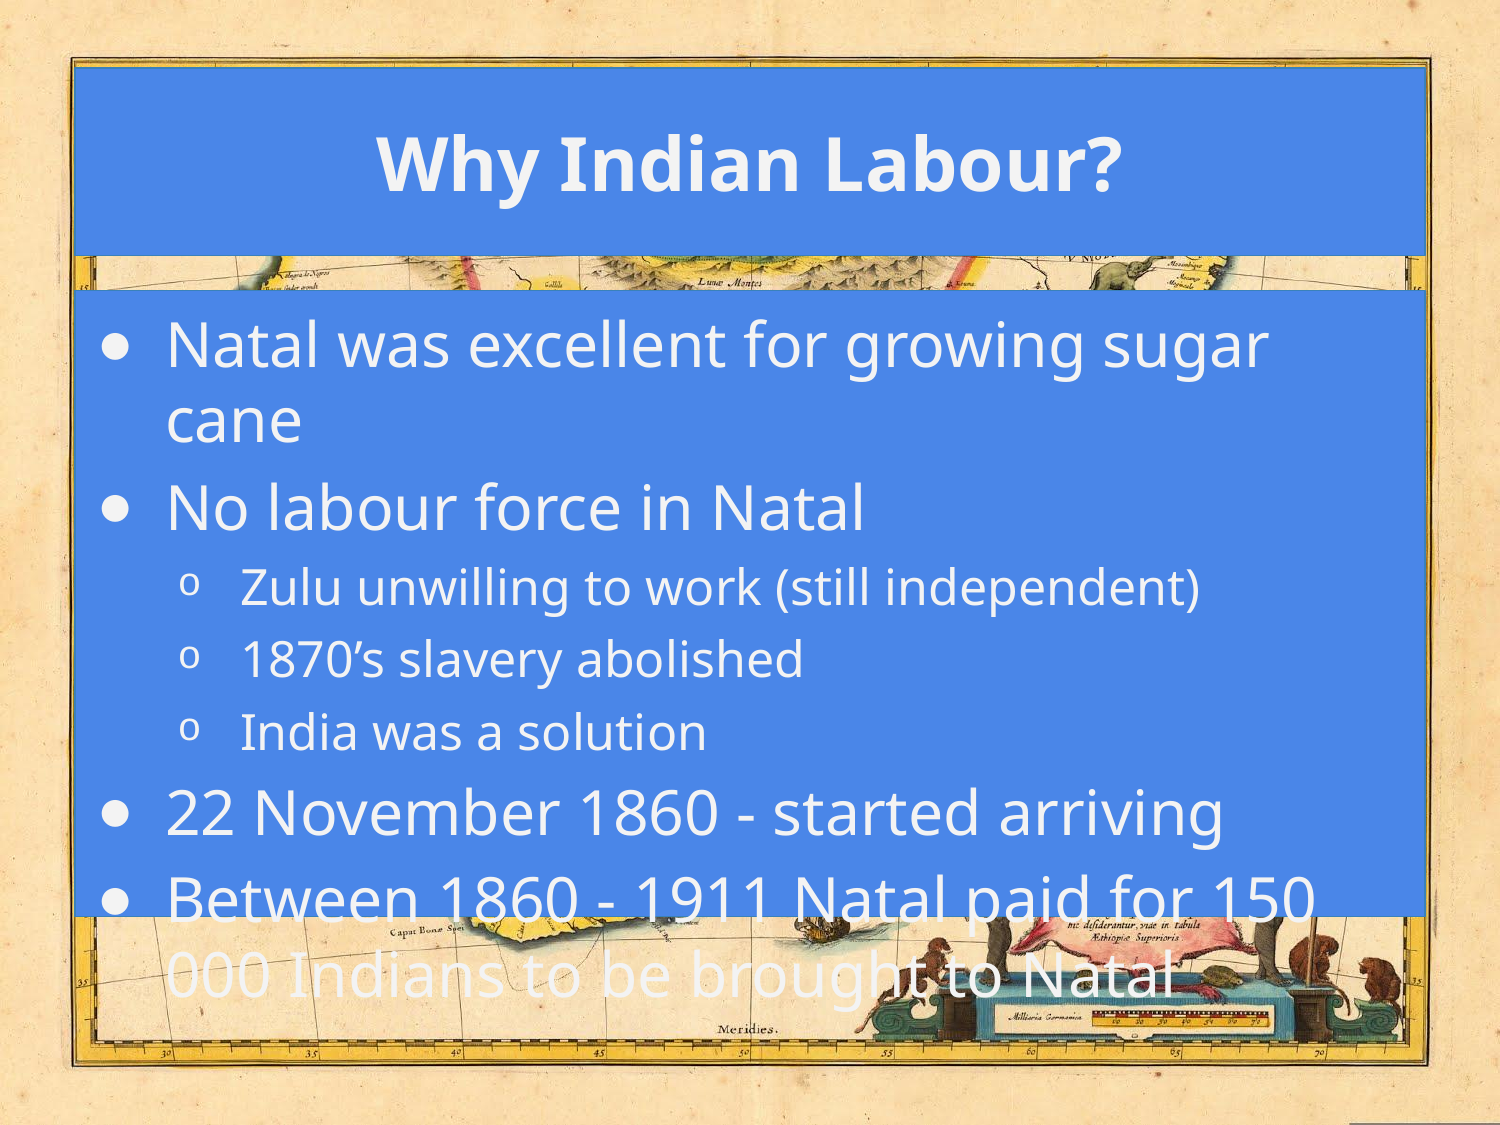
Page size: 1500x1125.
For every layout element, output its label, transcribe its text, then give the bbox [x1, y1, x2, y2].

title Why Indian Labour? [75, 67, 1425, 256]
list Natal was excellent for growing sugar cane No labour force in Natal Zulu unwilling to work (still independent) 1870’s slavery abolished India was a solution 22 November 1860 - started arriving Between 1860 - 1911 Natal paid for 150 000 Indians to be brought to Natal [75, 290, 1425, 917]
picture [0, 0, 1500, 1125]
